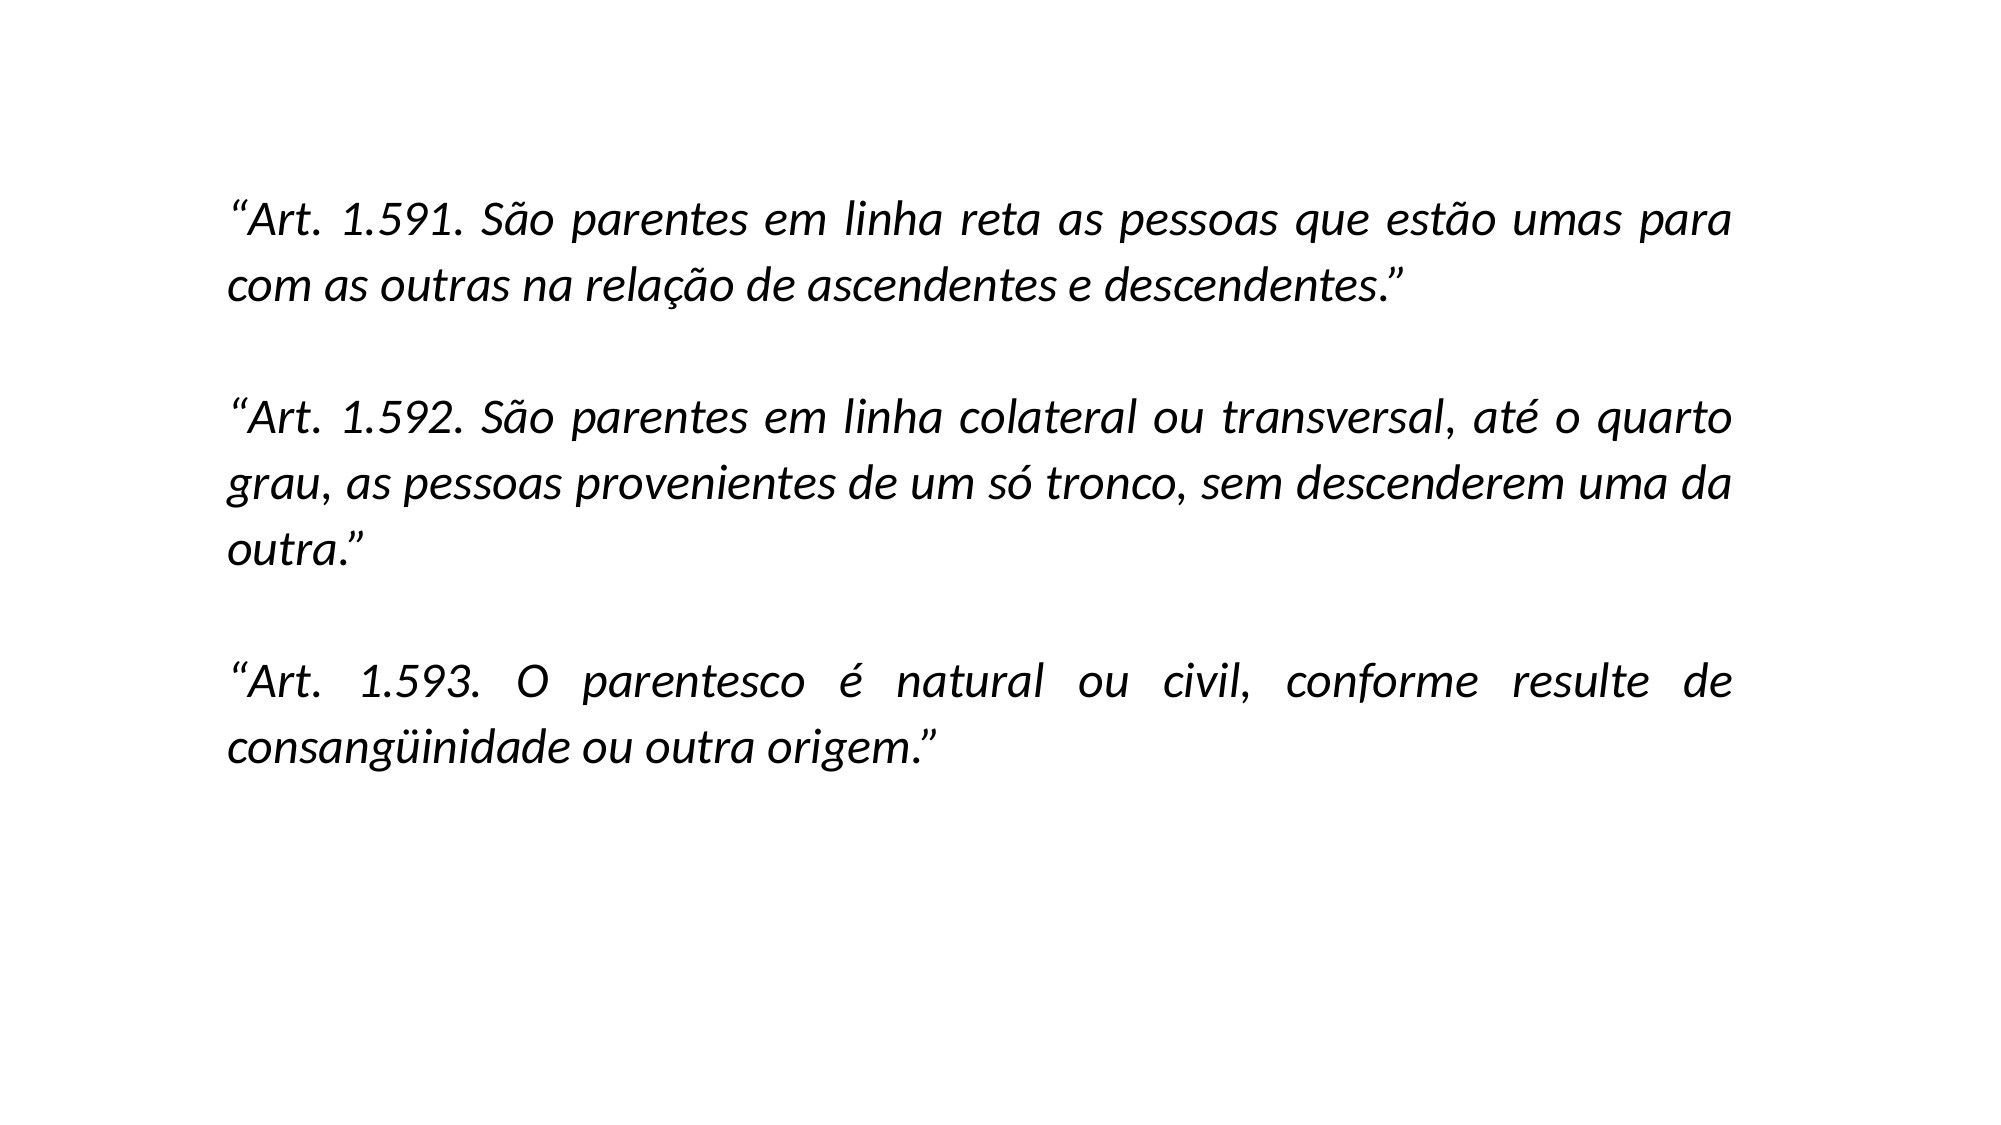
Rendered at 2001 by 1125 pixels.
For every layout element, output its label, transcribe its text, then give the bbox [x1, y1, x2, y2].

subtitle “Art. 1.591. São parentes em linha reta as pessoas que estão umas para com as outras na relação de ascendentes e descendentes.” “Art. 1.592. São parentes em linha colateral ou transversal, até o quarto grau, as pessoas provenientes de um só tronco, sem descenderem uma da outra.” “Art. 1.593. O parentesco é natural ou civil, conforme resulte de consangüinidade ou outra origem.” [212, 171, 1750, 863]
